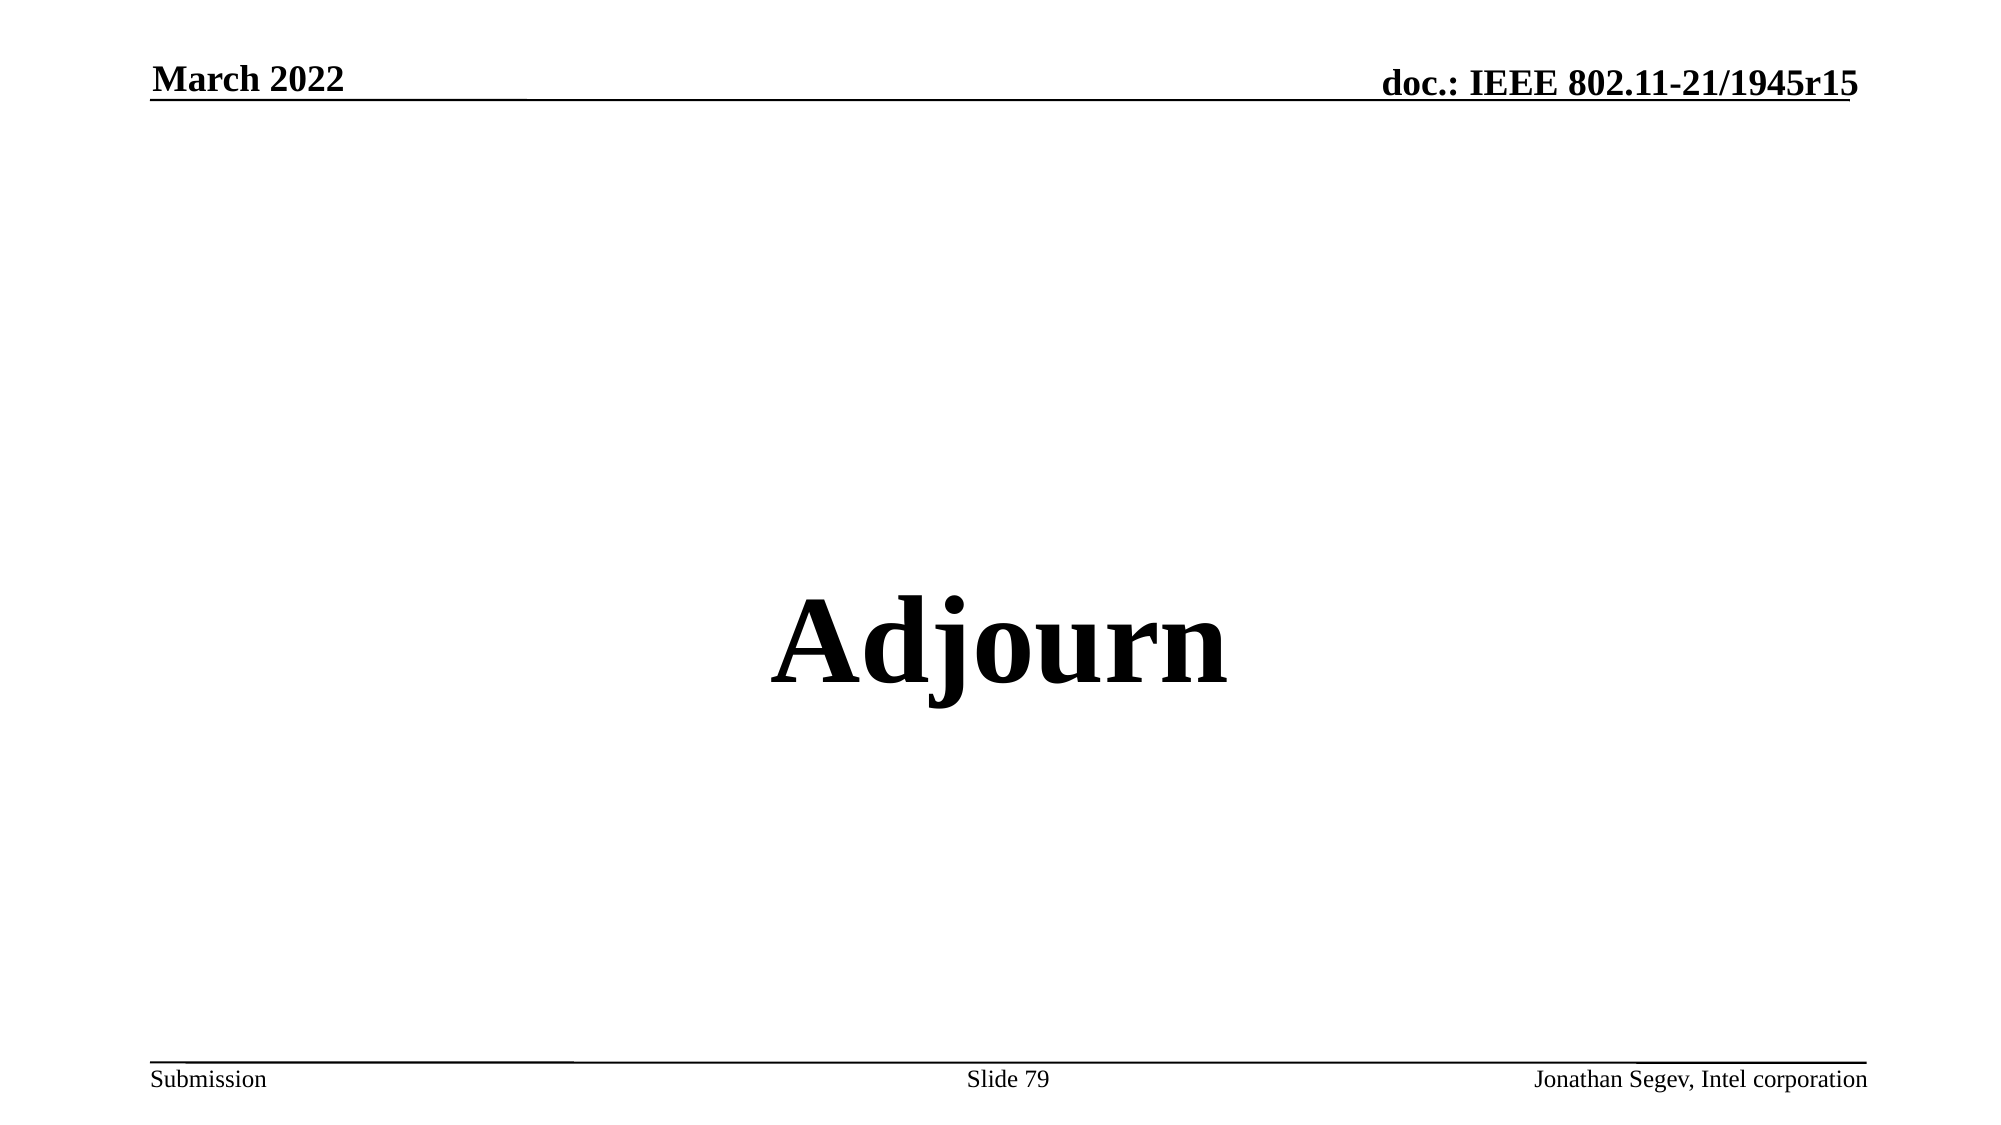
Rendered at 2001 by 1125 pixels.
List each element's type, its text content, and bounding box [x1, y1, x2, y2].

footer Jonathan Segev, Intel corporation [1171, 1061, 1869, 1093]
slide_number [152, 54, 563, 100]
list Adjourn [149, 324, 1850, 1000]
slide_number Slide 79 [950, 1061, 1067, 1123]
